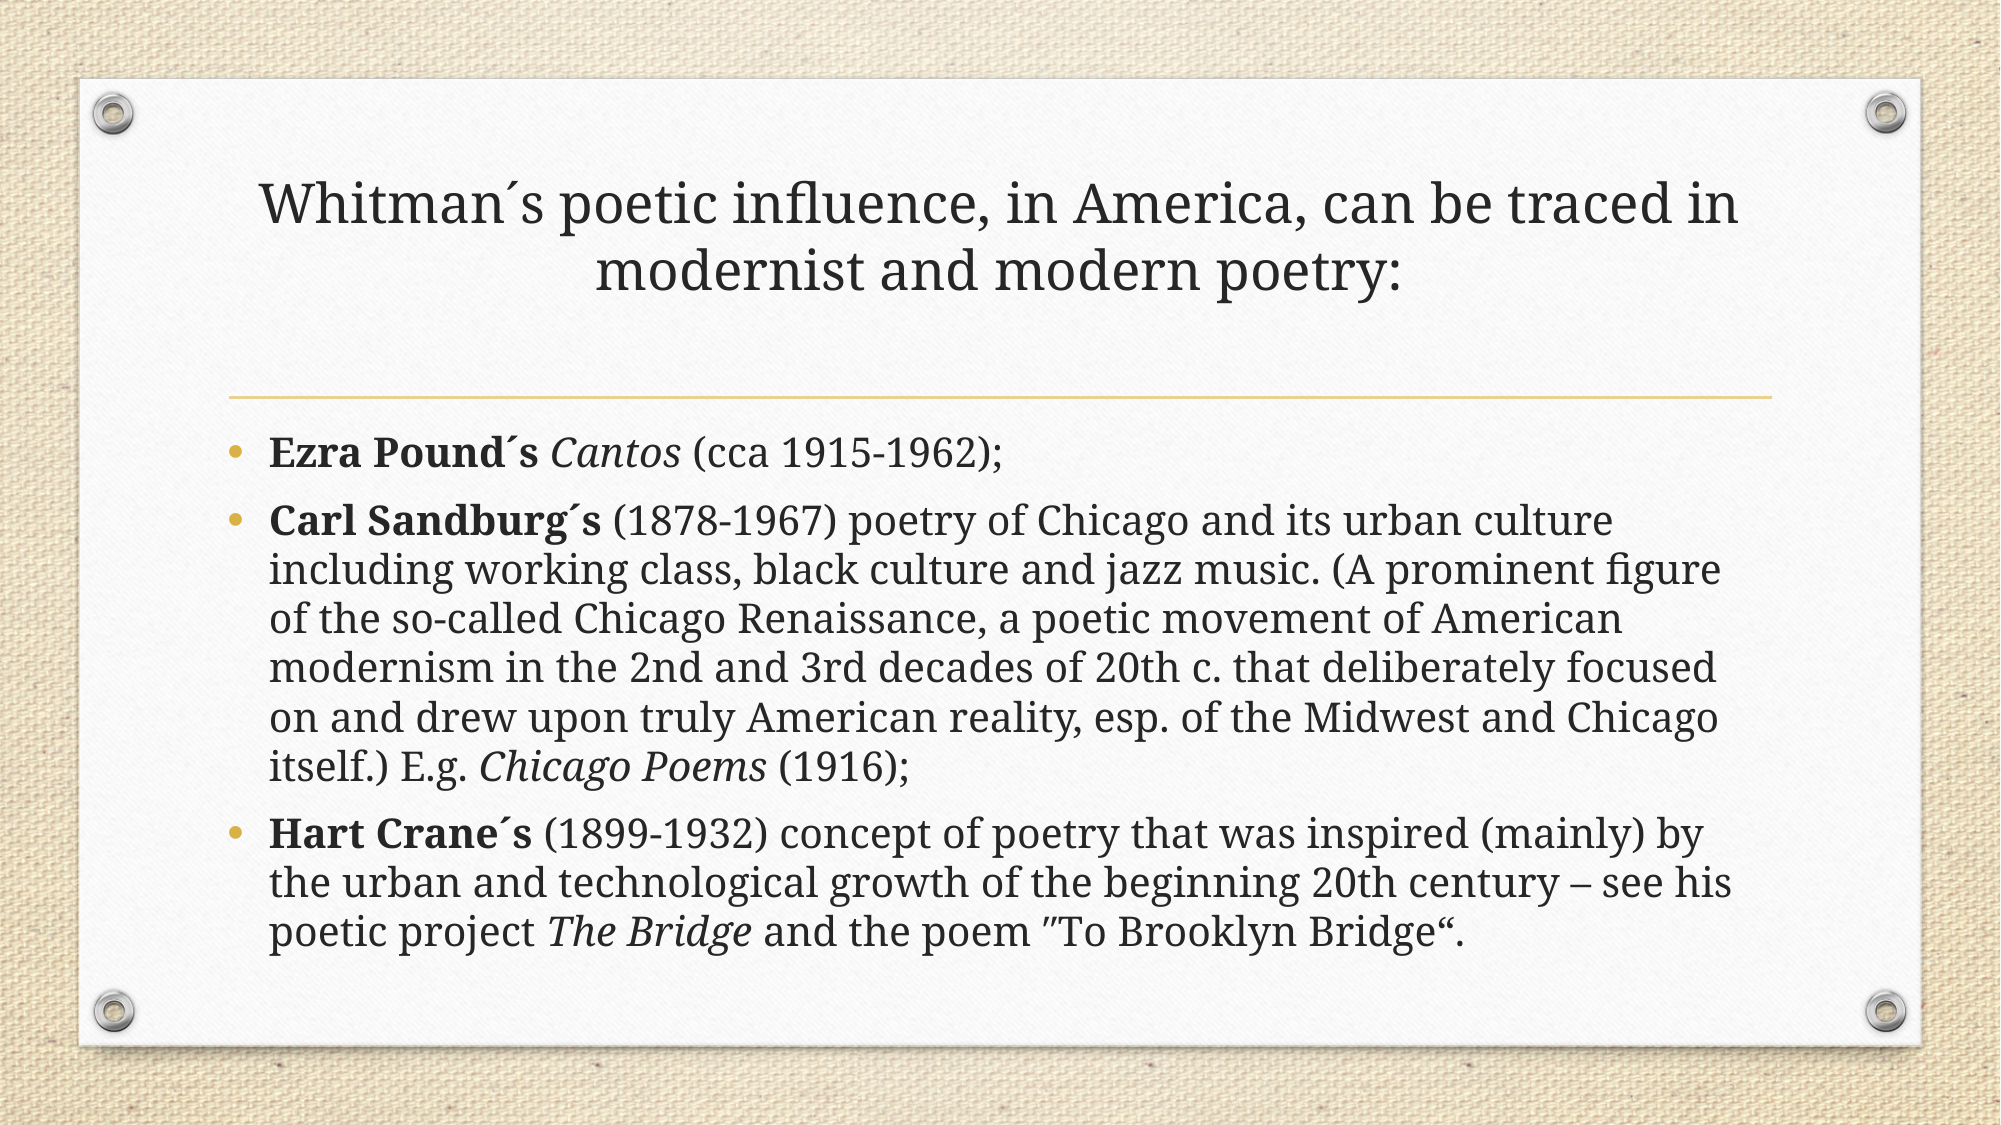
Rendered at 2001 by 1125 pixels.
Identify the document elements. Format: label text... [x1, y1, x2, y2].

title Whitman´s poetic influence, in America, can be traced in modernist and modern poetry: [212, 161, 1788, 375]
list Ezra Pound´s Cantos (cca 1915-1962); Carl Sandburg´s (1878-1967) poetry of Chicago and its urban culture including working class, black culture and jazz music. (A prominent figure of the so-called Chicago Renaissance, a poetic movement of American modernism in the 2nd and 3rd decades of 20th c. that deliberately focused on and drew upon truly American reality, esp. of the Midwest and Chicago itself.) E.g. Chicago Poems (1916); Hart Crane´s (1899-1932) concept of poetry that was inspired (mainly) by the urban and technological growth of the beginning 20th century – see his poetic project The Bridge and the poem ″To Brooklyn Bridge“. [212, 419, 1788, 964]
picture [0, 0, 2001, 1125]
